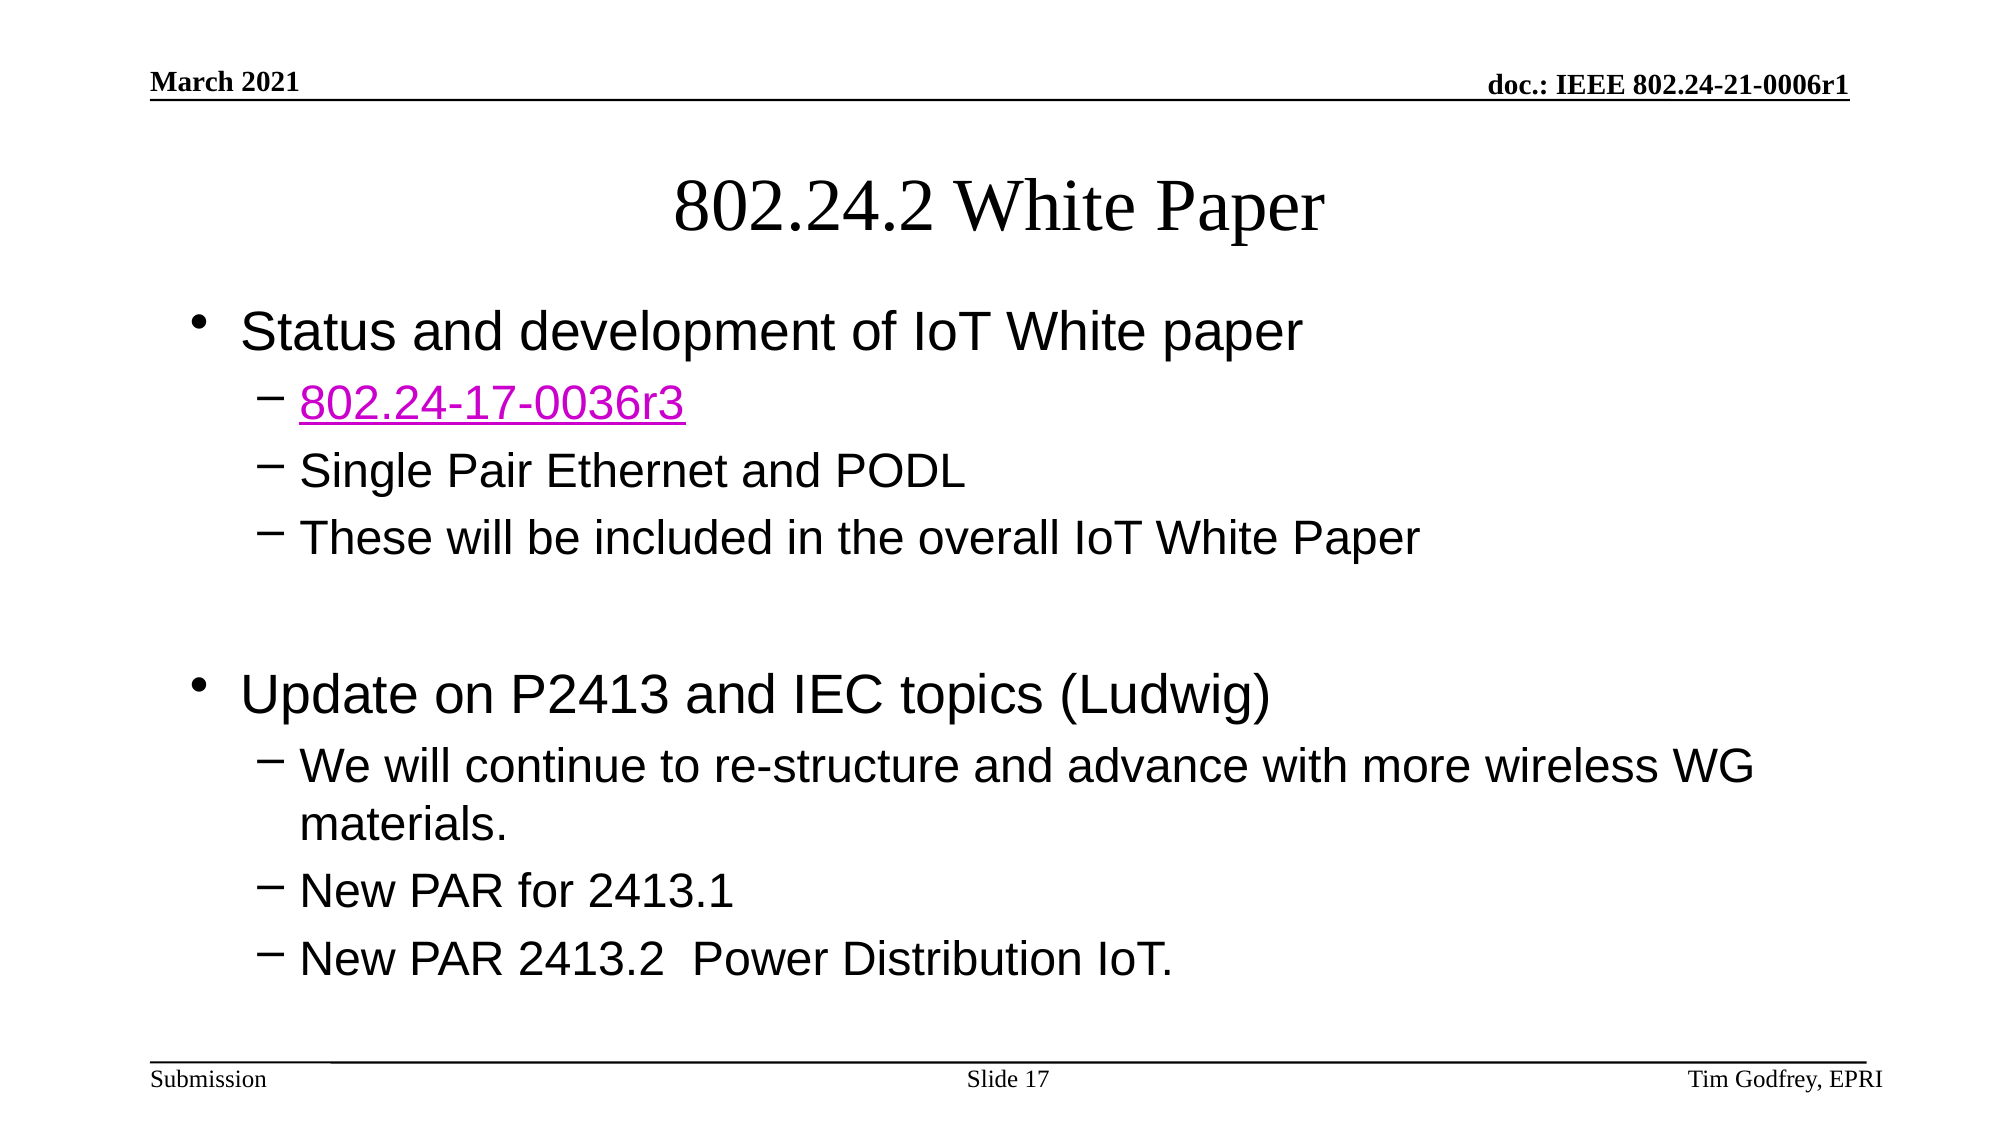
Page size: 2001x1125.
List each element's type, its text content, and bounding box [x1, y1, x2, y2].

slide_number Slide 17 [966, 1062, 1051, 1093]
list Status and development of IoT White paper 802.24-17-0036r3 Single Pair Ethernet and PODL These will be included in the overall IoT White Paper Update on P2413 and IEC topics (Ludwig) We will continue to re-structure and advance with more wireless WG materials. New PAR for 2413.1 New PAR 2413.2 Power Distribution IoT. [174, 287, 1850, 1000]
title 802.24.2 White Paper [150, 112, 1850, 288]
footer Tim Godfrey, EPRI [1200, 1062, 1884, 1093]
